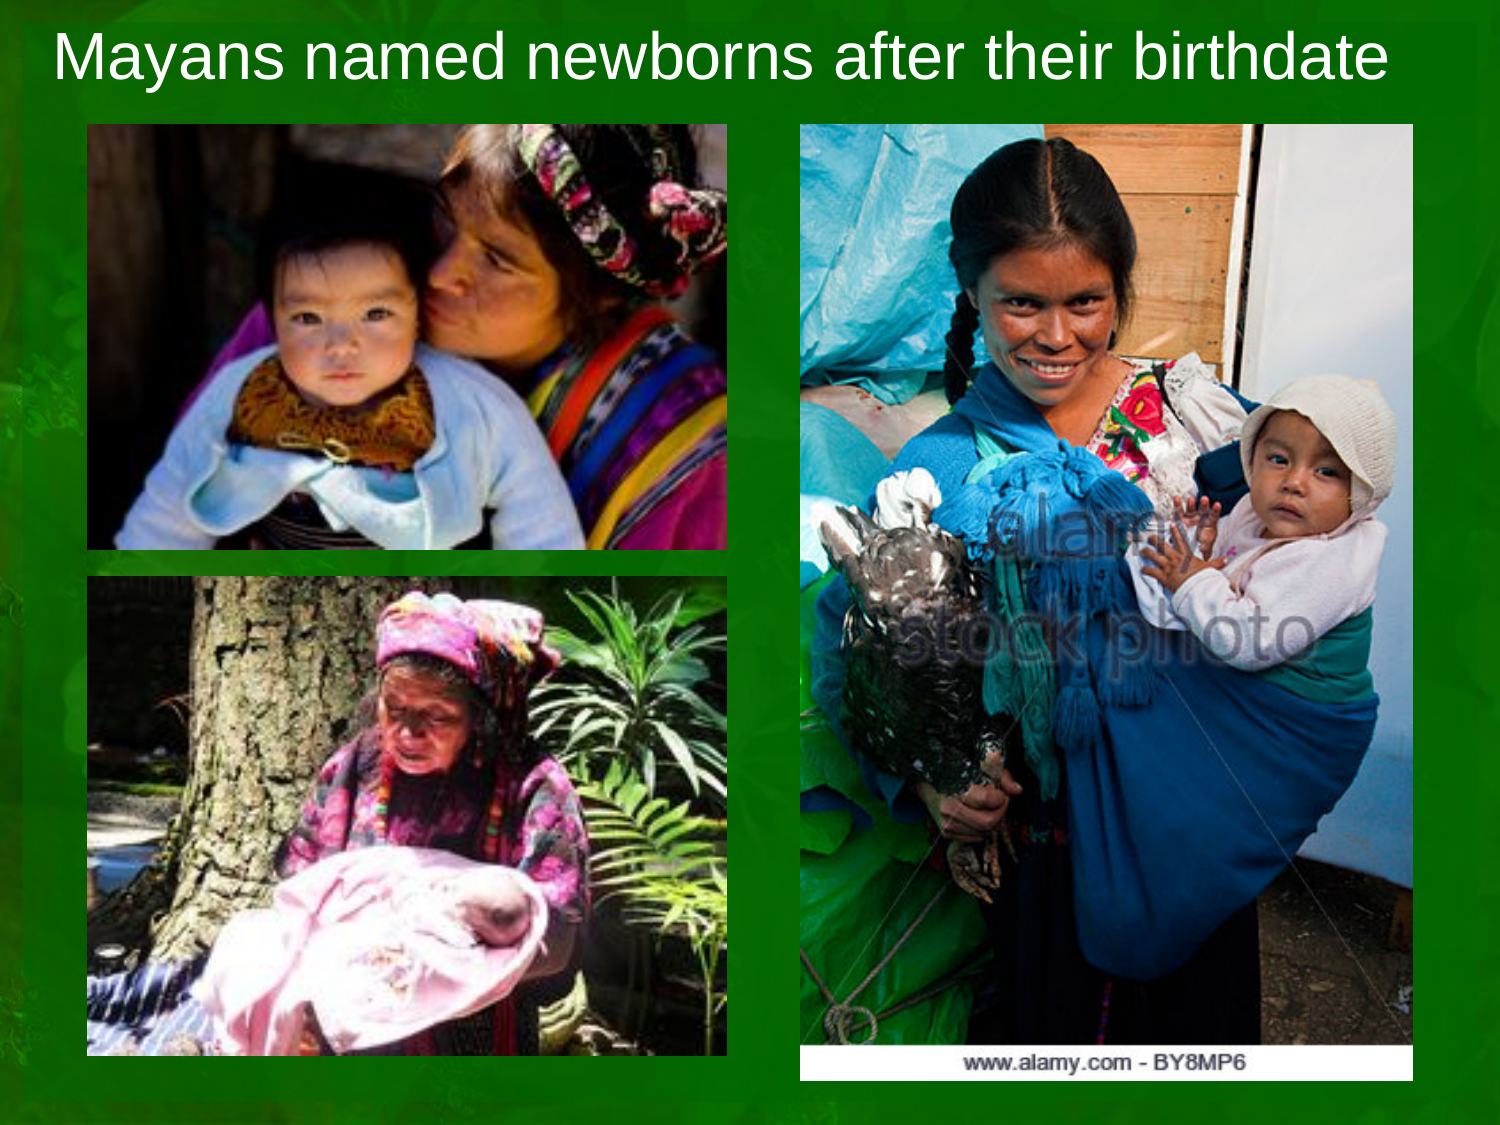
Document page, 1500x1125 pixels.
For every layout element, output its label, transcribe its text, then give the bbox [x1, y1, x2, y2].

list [87, 124, 727, 551]
picture [0, 0, 1500, 1125]
title Mayans named newborns after their birthdate [37, 12, 1462, 100]
